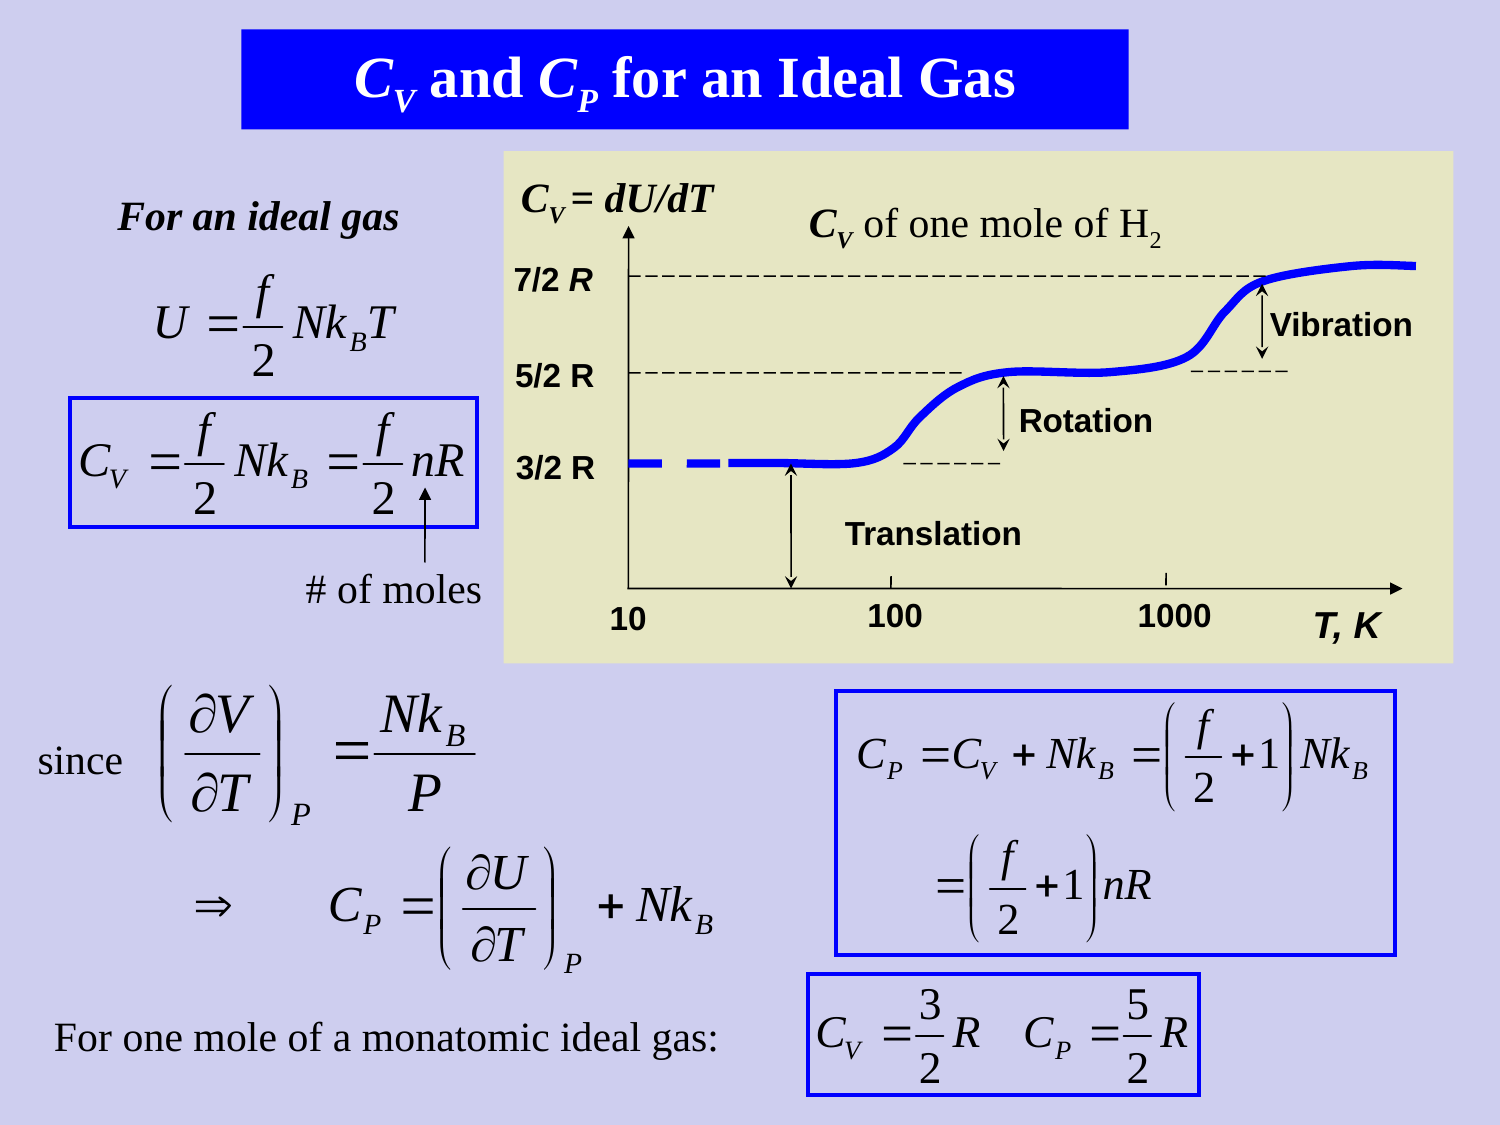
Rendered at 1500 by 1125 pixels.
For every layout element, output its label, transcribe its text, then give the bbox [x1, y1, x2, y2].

title CV and CP for an Ideal Gas [241, 29, 1129, 130]
text_box # of moles [290, 554, 492, 620]
text_box For one mole of a monatomic ideal gas: [39, 1002, 735, 1068]
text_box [497, 150, 1454, 664]
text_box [72, 399, 476, 525]
text_box For an ideal gas [102, 181, 415, 267]
text_box since [22, 725, 139, 790]
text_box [149, 674, 488, 838]
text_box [187, 837, 723, 985]
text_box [837, 692, 1393, 953]
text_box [809, 975, 1198, 1094]
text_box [149, 262, 408, 388]
